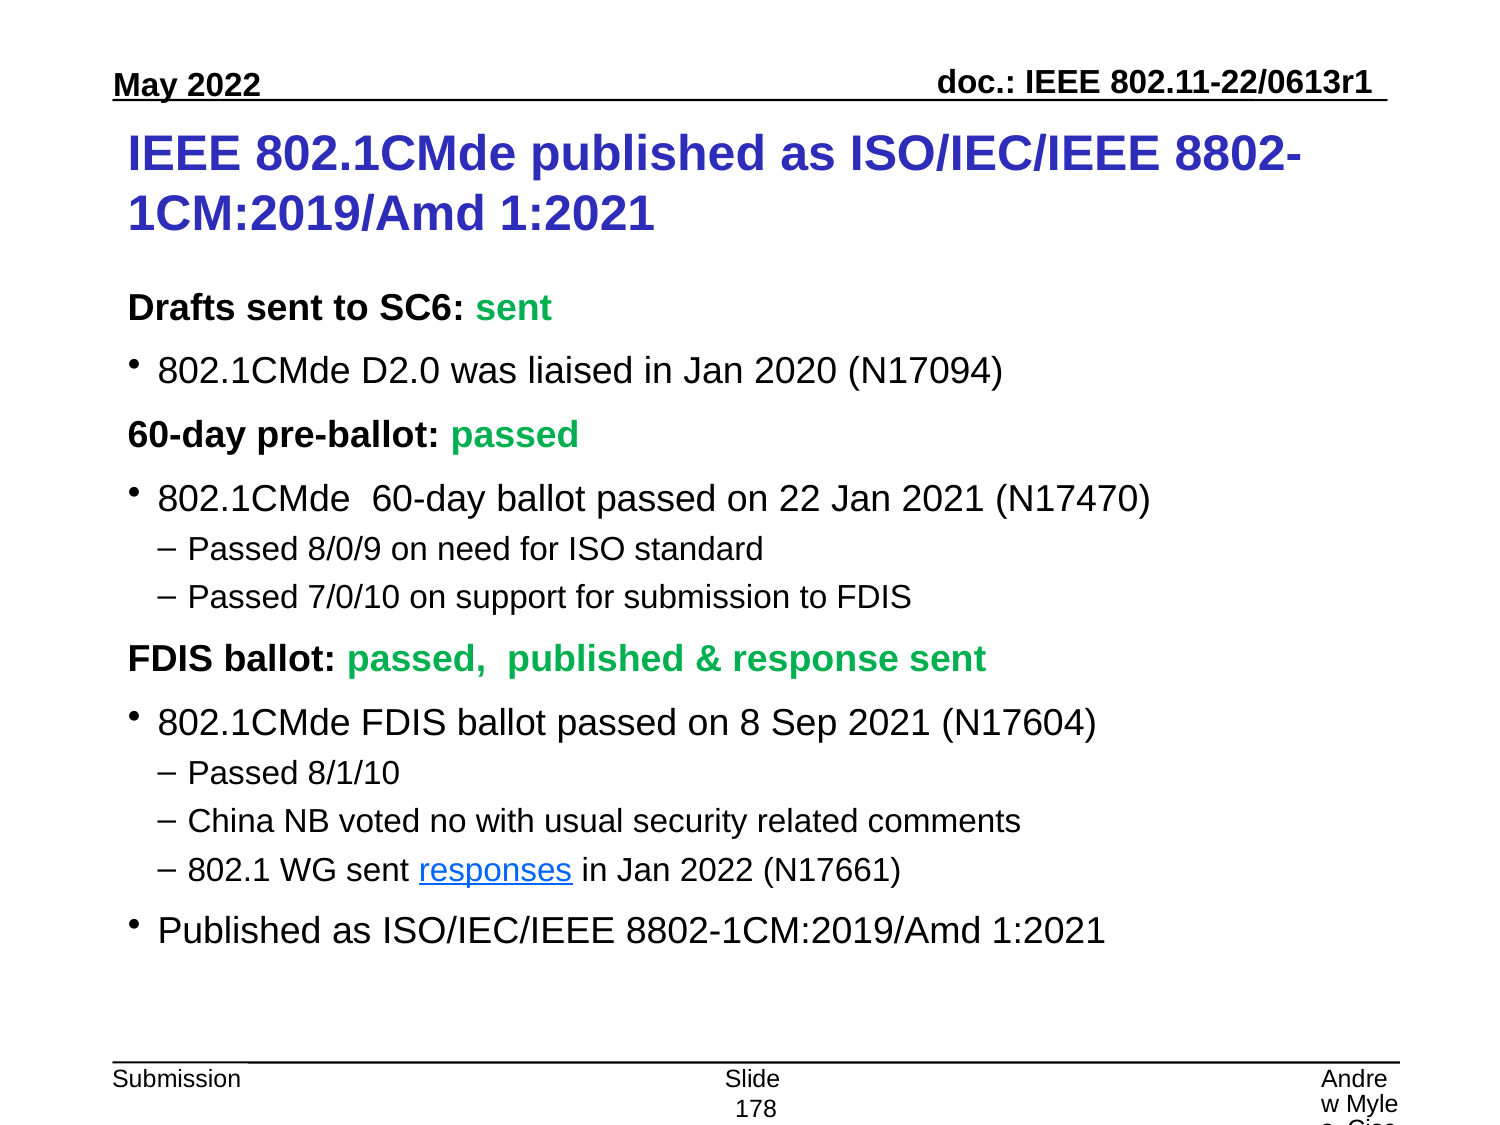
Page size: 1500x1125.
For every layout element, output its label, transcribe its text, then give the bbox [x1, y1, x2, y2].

footer Andrew Myles, Cisco [1320, 1061, 1402, 1093]
title IEEE 802.1CMde published as ISO/IEC/IEEE 8802-1CM:2019/Amd 1:2021 [112, 112, 1388, 275]
list Drafts sent to SC6: sent 802.1CMde D2.0 was liaised in Jan 2020 (N17094) 60-day pre-ballot: passed 802.1CMde 60-day ballot passed on 22 Jan 2021 (N17470) Passed 8/0/9 on need for ISO standard Passed 7/0/10 on support for submission to FDIS FDIS ballot: passed, published & response sent 802.1CMde FDIS ballot passed on 8 Sep 2021 (N17604) Passed 8/1/10 China NB voted no with usual security related comments 802.1 WG sent responses in Jan 2022 (N17661) Published as ISO/IEC/IEEE 8802-1CM:2019/Amd 1:2021 [112, 275, 1388, 950]
slide_number Slide 178 [709, 1061, 803, 1093]
